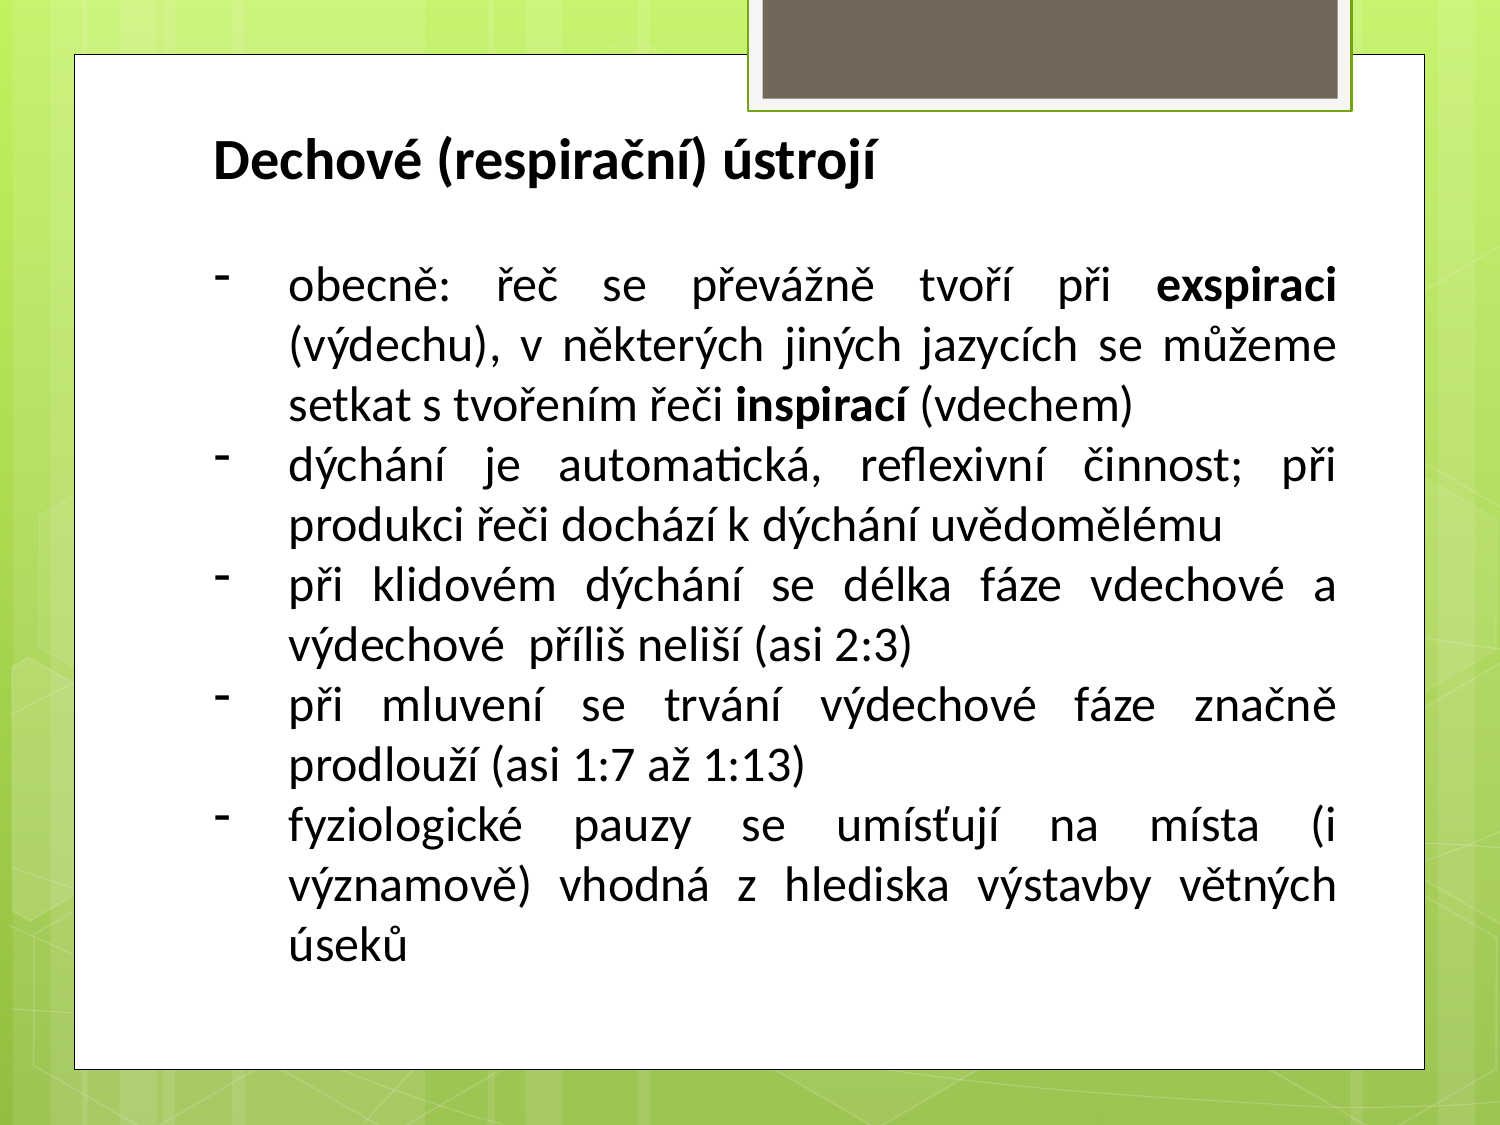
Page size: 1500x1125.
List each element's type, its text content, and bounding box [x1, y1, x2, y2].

text_box Dechové (respirační) ústrojí obecně: řeč se převážně tvoří při exspiraci (výdechu), v některých jiných jazycích se můžeme setkat s tvořením řeči inspirací (vdechem) dýchání je automatická, reflexivní činnost; při produkci řeči dochází k dýchání uvědomělému při klidovém dýchání se délka fáze vdechové a výdechové příliš neliší (asi 2:3) při mluvení se trvání výdechové fáze značně prodlouží (asi 1:7 až 1:13) fyziologické pauzy se umísťují na místa (i významově) vhodná z hlediska výstavby větných úseků [123, 113, 1353, 979]
